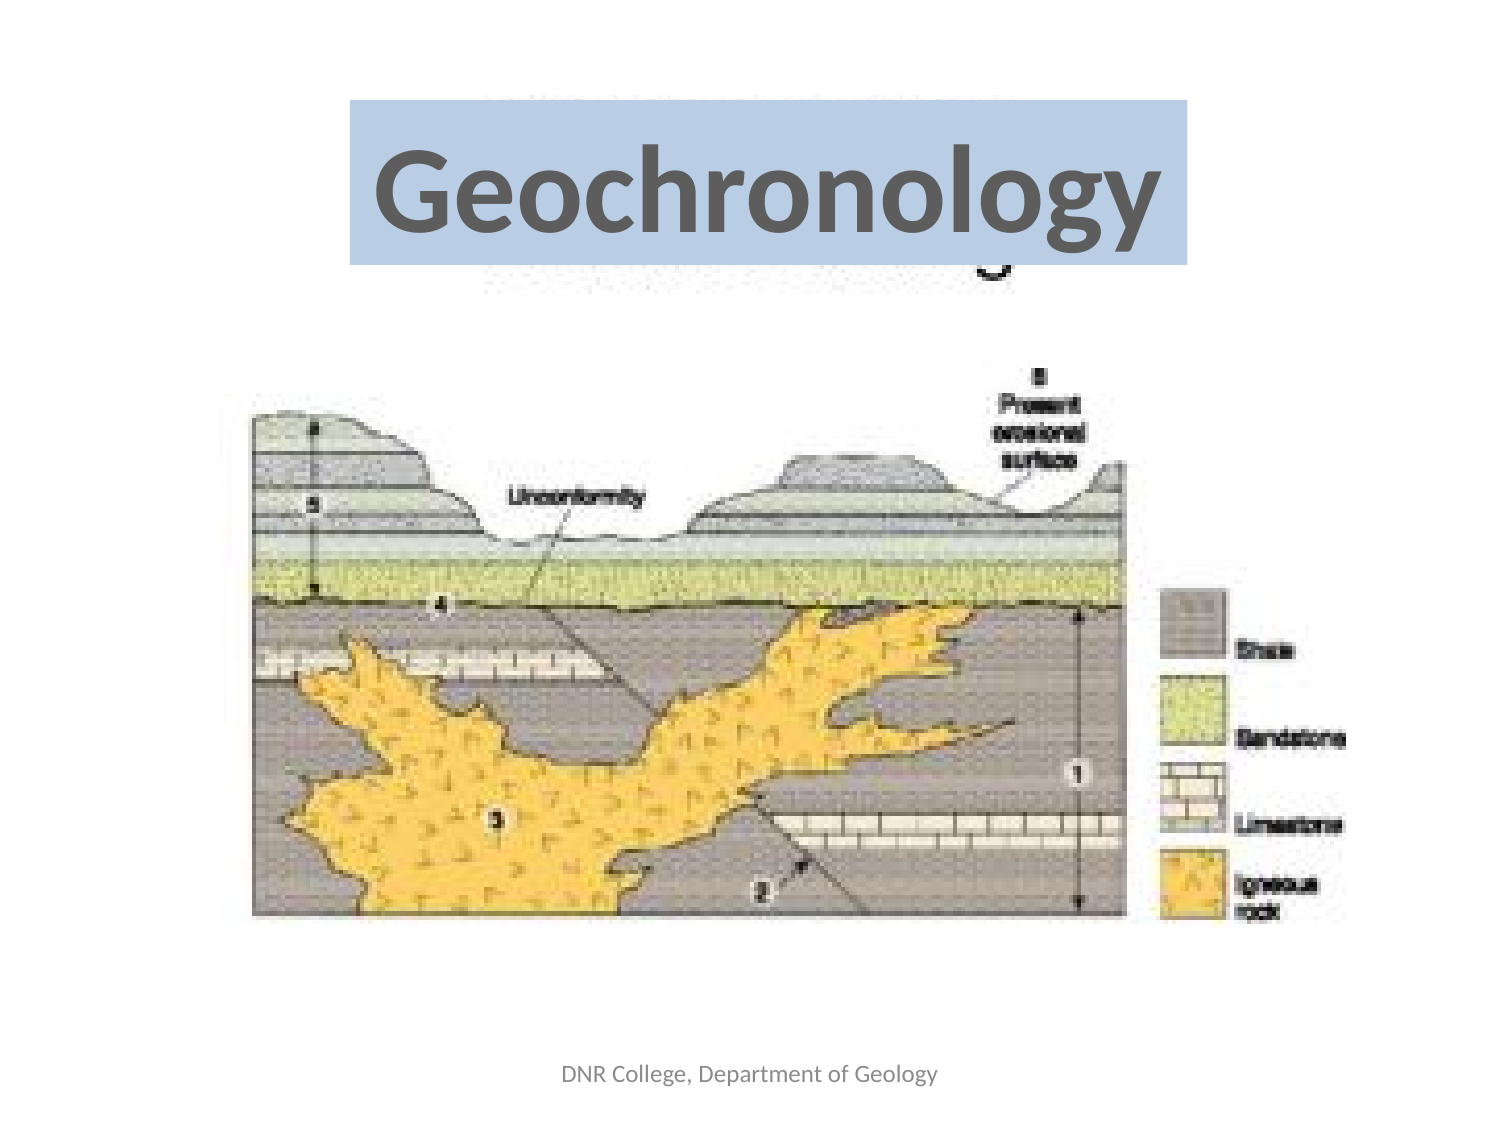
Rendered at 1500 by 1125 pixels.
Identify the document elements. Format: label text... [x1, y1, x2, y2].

picture [87, 62, 1413, 1057]
footer DNR College, Department of Geology [512, 1065, 988, 1103]
